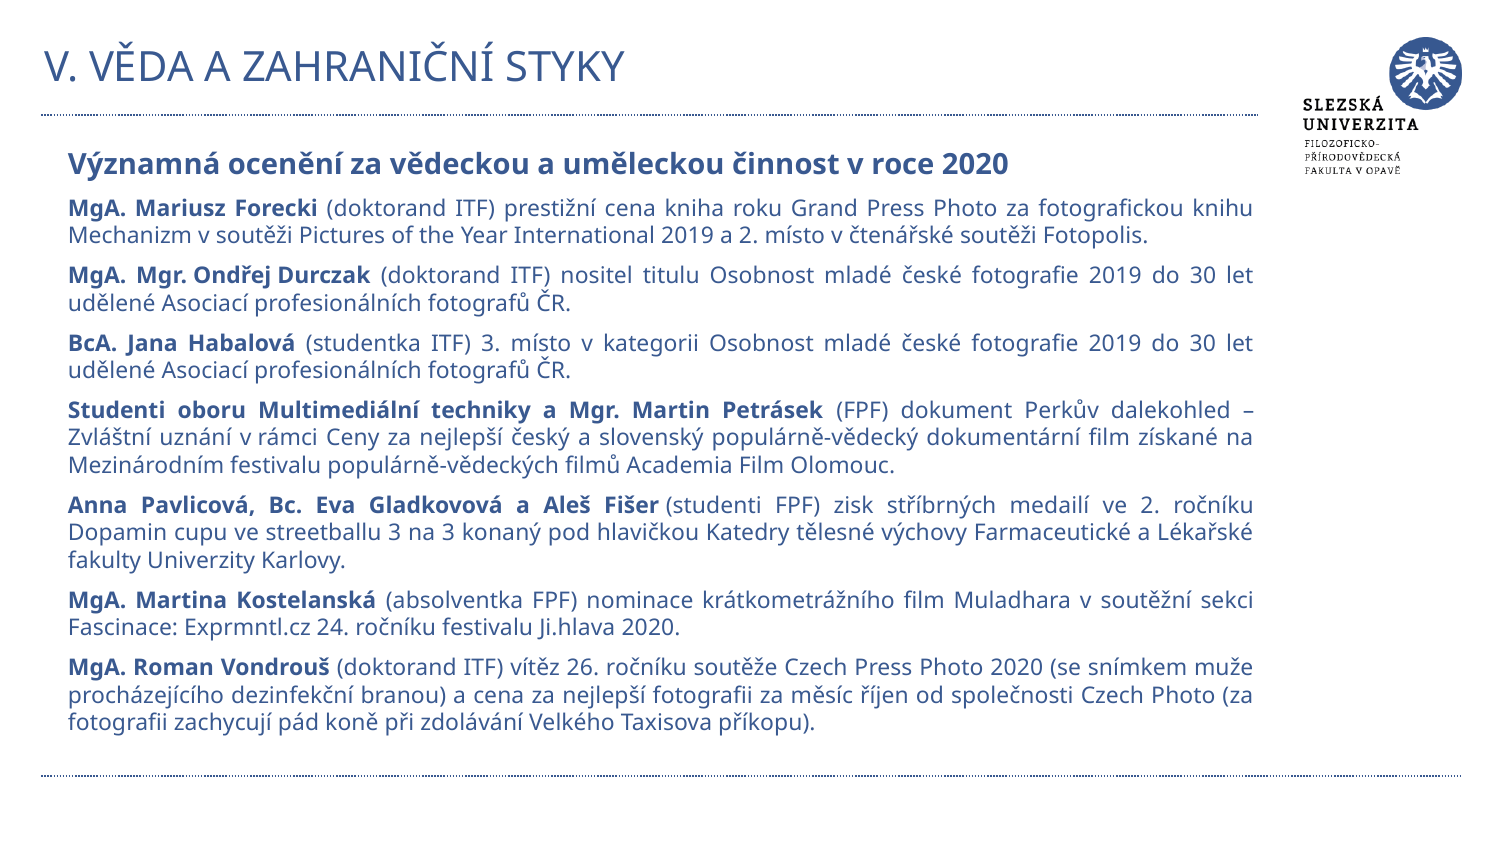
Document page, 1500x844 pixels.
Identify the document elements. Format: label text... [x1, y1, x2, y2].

list Významná ocenění za vědeckou a uměleckou činnost v roce 2020 MgA. Mariusz Forecki (doktorand ITF) prestižní cena kniha roku Grand Press Photo za fotografickou knihu Mechanizm v soutěži Pictures of the Year International 2019 a 2. místo v čtenářské soutěži Fotopolis. MgA. Mgr. Ondřej Durczak (doktorand ITF) nositel titulu Osobnost mladé české fotografie 2019 do 30 let udělené Asociací profesionálních fotografů ČR. BcA. Jana Habalová (studentka ITF) 3. místo v kategorii Osobnost mladé české fotografie 2019 do 30 let udělené Asociací profesionálních fotografů ČR. Studenti oboru Multimediální techniky a Mgr. Martin Petrásek (FPF) dokument Perkův dalekohled – Zvláštní uznání v rámci Ceny za nejlepší český a slovenský populárně-vědecký dokumentární film získané na Mezinárodním festivalu populárně-vědeckých filmů Academia Film Olomouc. Anna Pavlicová, Bc. Eva Gladkovová a Aleš Fišer (studenti FPF) zisk stříbrných medailí ve 2. ročníku Dopamin cupu ve streetballu 3 na 3 konaný pod hlavičkou Katedry tělesné výchovy Farmaceutické a Lékařské fakulty Univerzity Karlovy. MgA. Martina Kostelanská (absolventka FPF) nominace krátkometrážního film Muladhara v soutěžní sekci Fascinace: Exprmntl.cz 24. ročníku festivalu Ji.hlava 2020. MgA. Roman Vondrouš (doktorand ITF) vítěz 26. ročníku soutěže Czech Press Photo 2020 (se snímkem muže procházejícího dezinfekční branou) a cena za nejlepší fotografii za měsíc říjen od společnosti Czech Photo (za fotografii zachycují pád koně při zdolávání Velkého Taxisova příkopu). [53, 138, 1270, 788]
picture [1303, 37, 1462, 174]
title V. VĚDA A ZAHRANIČNÍ STYKY [29, 32, 1270, 116]
